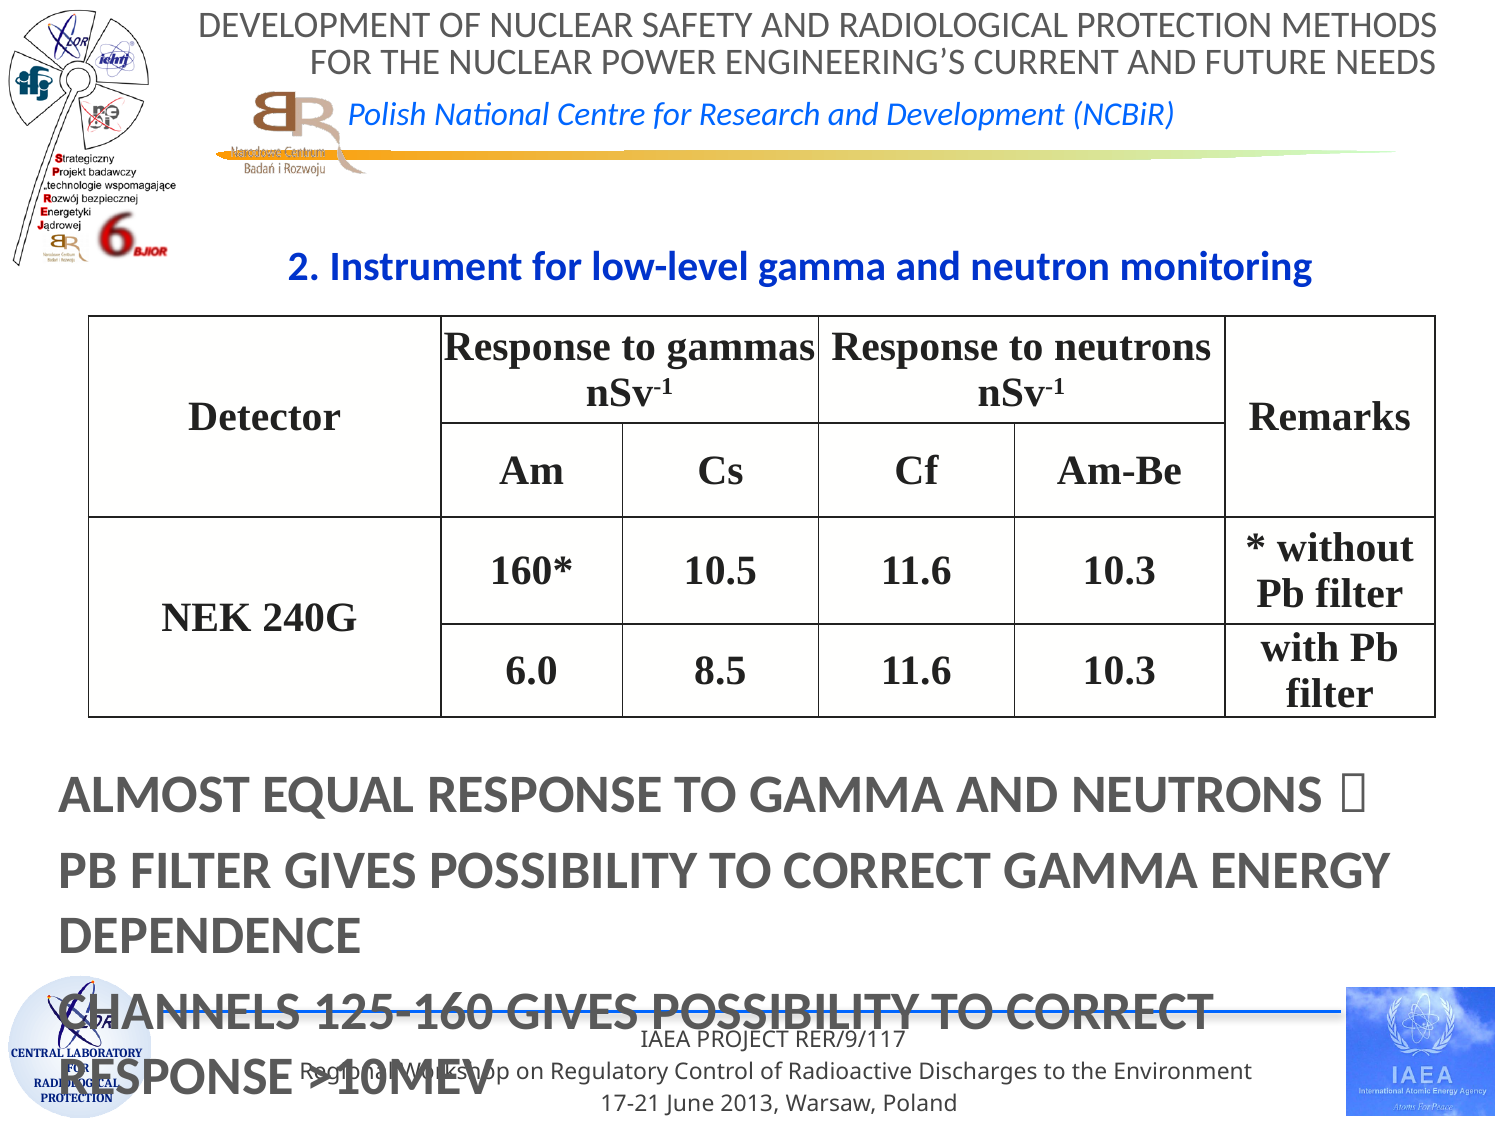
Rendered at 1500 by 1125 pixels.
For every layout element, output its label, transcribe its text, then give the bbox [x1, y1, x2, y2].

table_cell 10.3 [1015, 625, 1224, 716]
table_cell Cs [623, 424, 818, 516]
table_cell 10.5 [623, 518, 818, 623]
title 2. Instrument for low-level gamma and neutron monitoring [125, 231, 1476, 315]
picture [0, 0, 184, 278]
table_cell * without Pb filter [1226, 518, 1434, 623]
table_cell 160* [442, 518, 622, 623]
table_cell 11.6 [819, 518, 1014, 623]
picture [230, 89, 367, 179]
table_cell NEK 240G [89, 518, 440, 716]
table_header Detector [89, 317, 440, 516]
picture [33, 975, 129, 1057]
table_cell Cf [819, 424, 1014, 516]
table_cell with Pb filter [1226, 625, 1434, 716]
table_cell 8.5 [623, 625, 818, 716]
picture [1346, 987, 1495, 1116]
table_cell Am [442, 424, 622, 516]
table_cell 11.6 [819, 625, 1014, 716]
table_cell 6.0 [442, 625, 622, 716]
table_header Response to gammas nSv-1 [442, 317, 818, 422]
table_header Response to neutrons nSv-1 [819, 317, 1224, 422]
table_cell 10.3 [1015, 518, 1224, 623]
table_header Remarks [1226, 317, 1434, 516]
text_box Almost equal response to gamma and neutrons  Pb filter gives possibility to correct gamma energy dependence Channels 125-160 gives possibility to correct response >10MeV [43, 751, 1474, 953]
table_cell Am-Be [1015, 424, 1224, 516]
